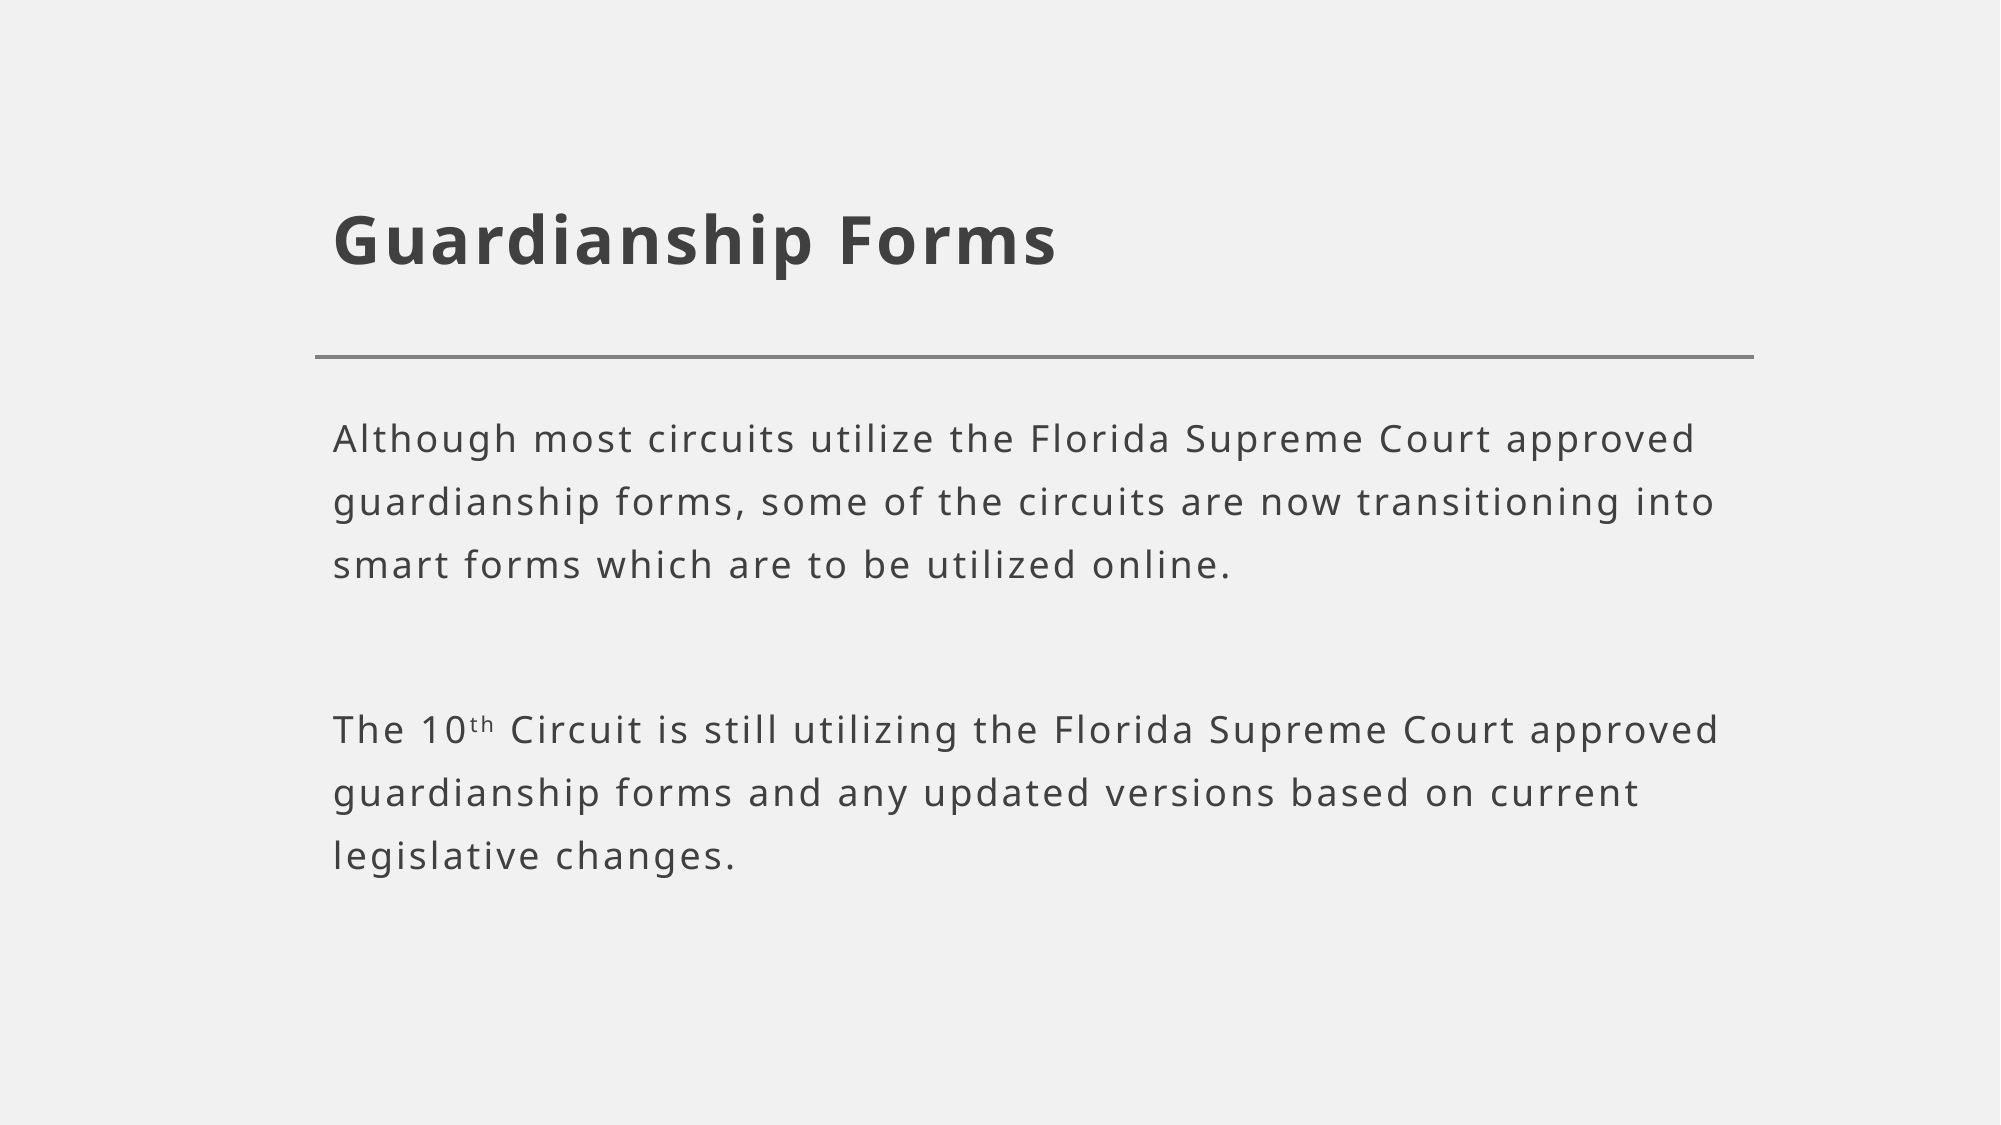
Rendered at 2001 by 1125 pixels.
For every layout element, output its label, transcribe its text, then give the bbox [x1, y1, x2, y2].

title Guardianship Forms [315, 72, 1754, 294]
list Although most circuits utilize the Florida Supreme Court approved guardianship forms, some of the circuits are now transitioning into smart forms which are to be utilized online. The 10th Circuit is still utilizing the Florida Supreme Court approved guardianship forms and any updated versions based on current legislative changes. [315, 379, 1754, 979]
